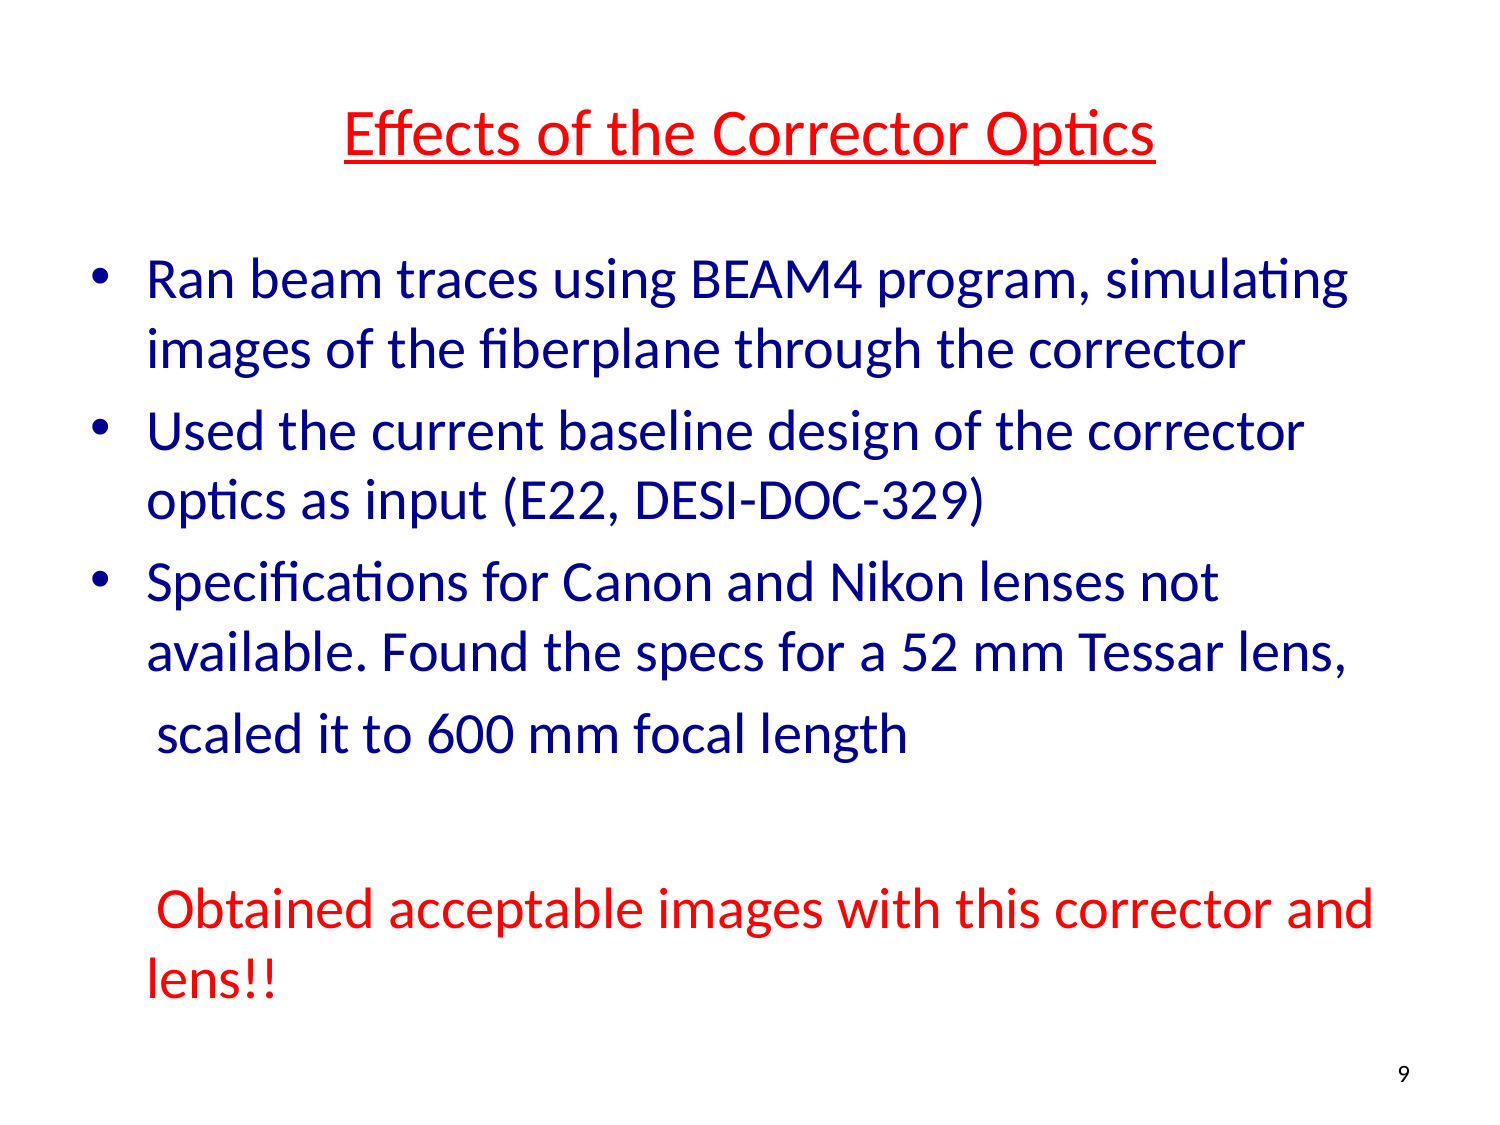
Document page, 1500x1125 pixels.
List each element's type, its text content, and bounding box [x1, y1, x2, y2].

slide_number 9 [1074, 1042, 1425, 1103]
list Ran beam traces using BEAM4 program, simulating images of the fiberplane through the corrector Used the current baseline design of the corrector optics as input (E22, DESI-DOC-329) Specifications for Canon and Nikon lenses not available. Found the specs for a 52 mm Tessar lens, scaled it to 600 mm focal length Obtained acceptable images with this corrector and lens!! [75, 232, 1425, 1045]
title Effects of the Corrector Optics [75, 45, 1425, 232]
